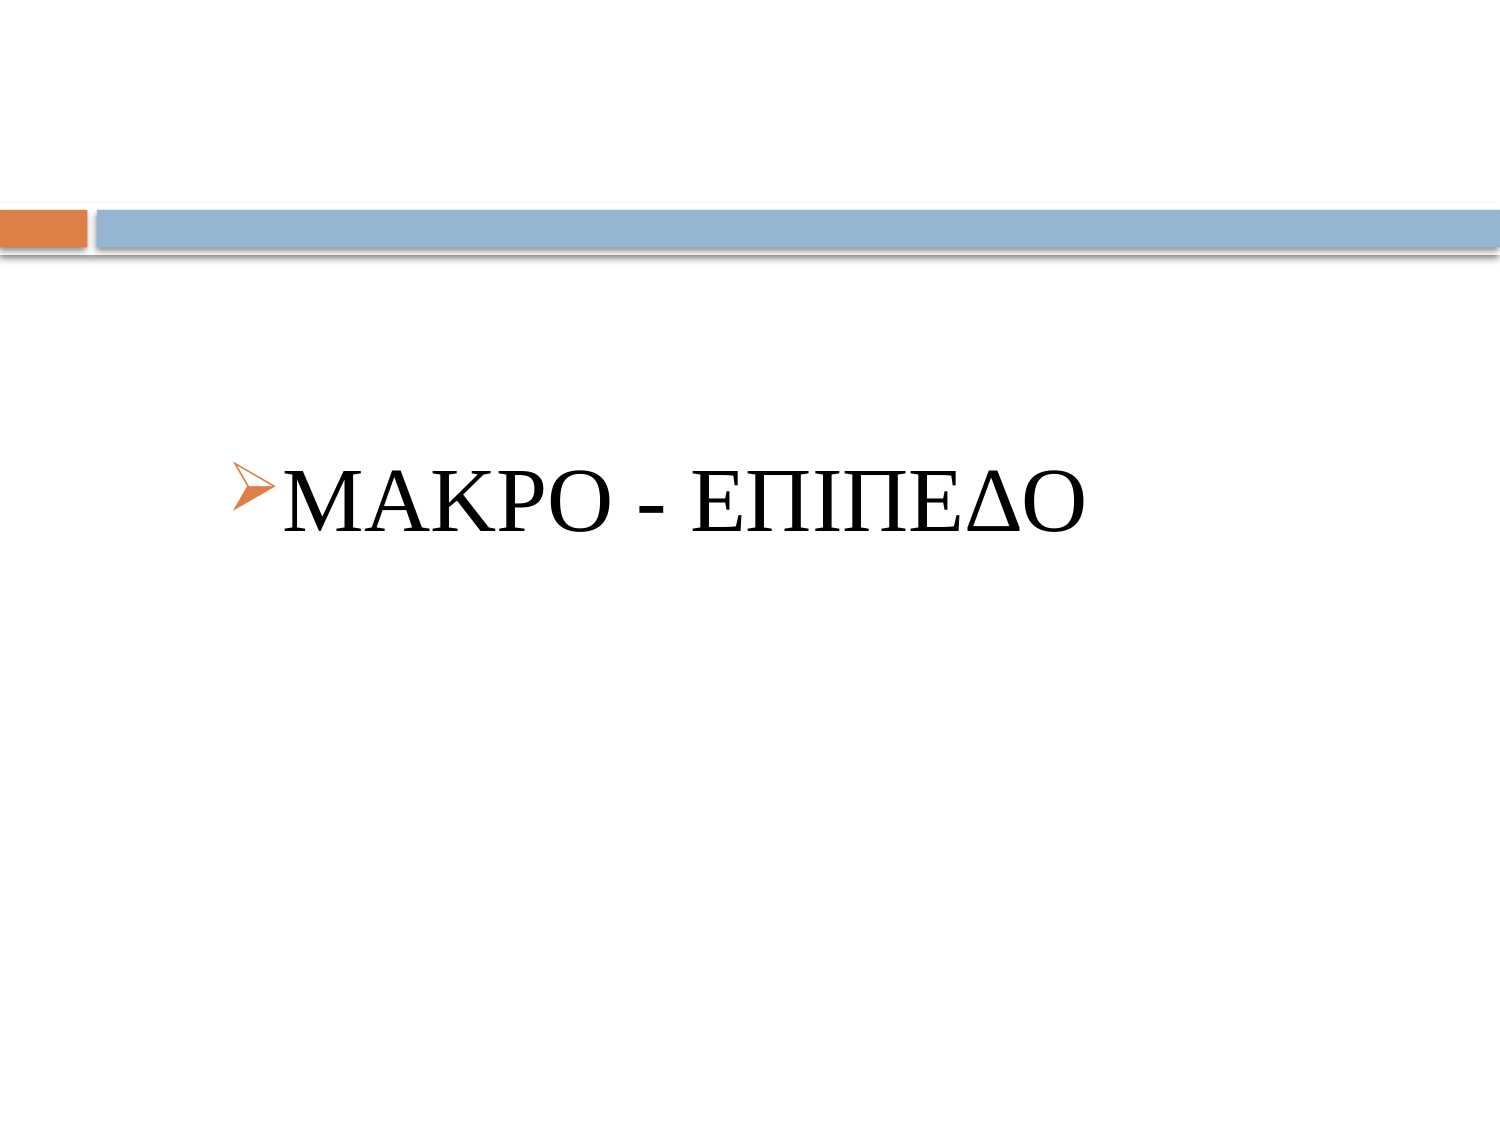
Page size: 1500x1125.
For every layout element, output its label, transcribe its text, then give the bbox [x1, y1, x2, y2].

list ΜΑΚΡΟ - ΕΠΙΠΕΔΟ [100, 262, 1439, 1001]
